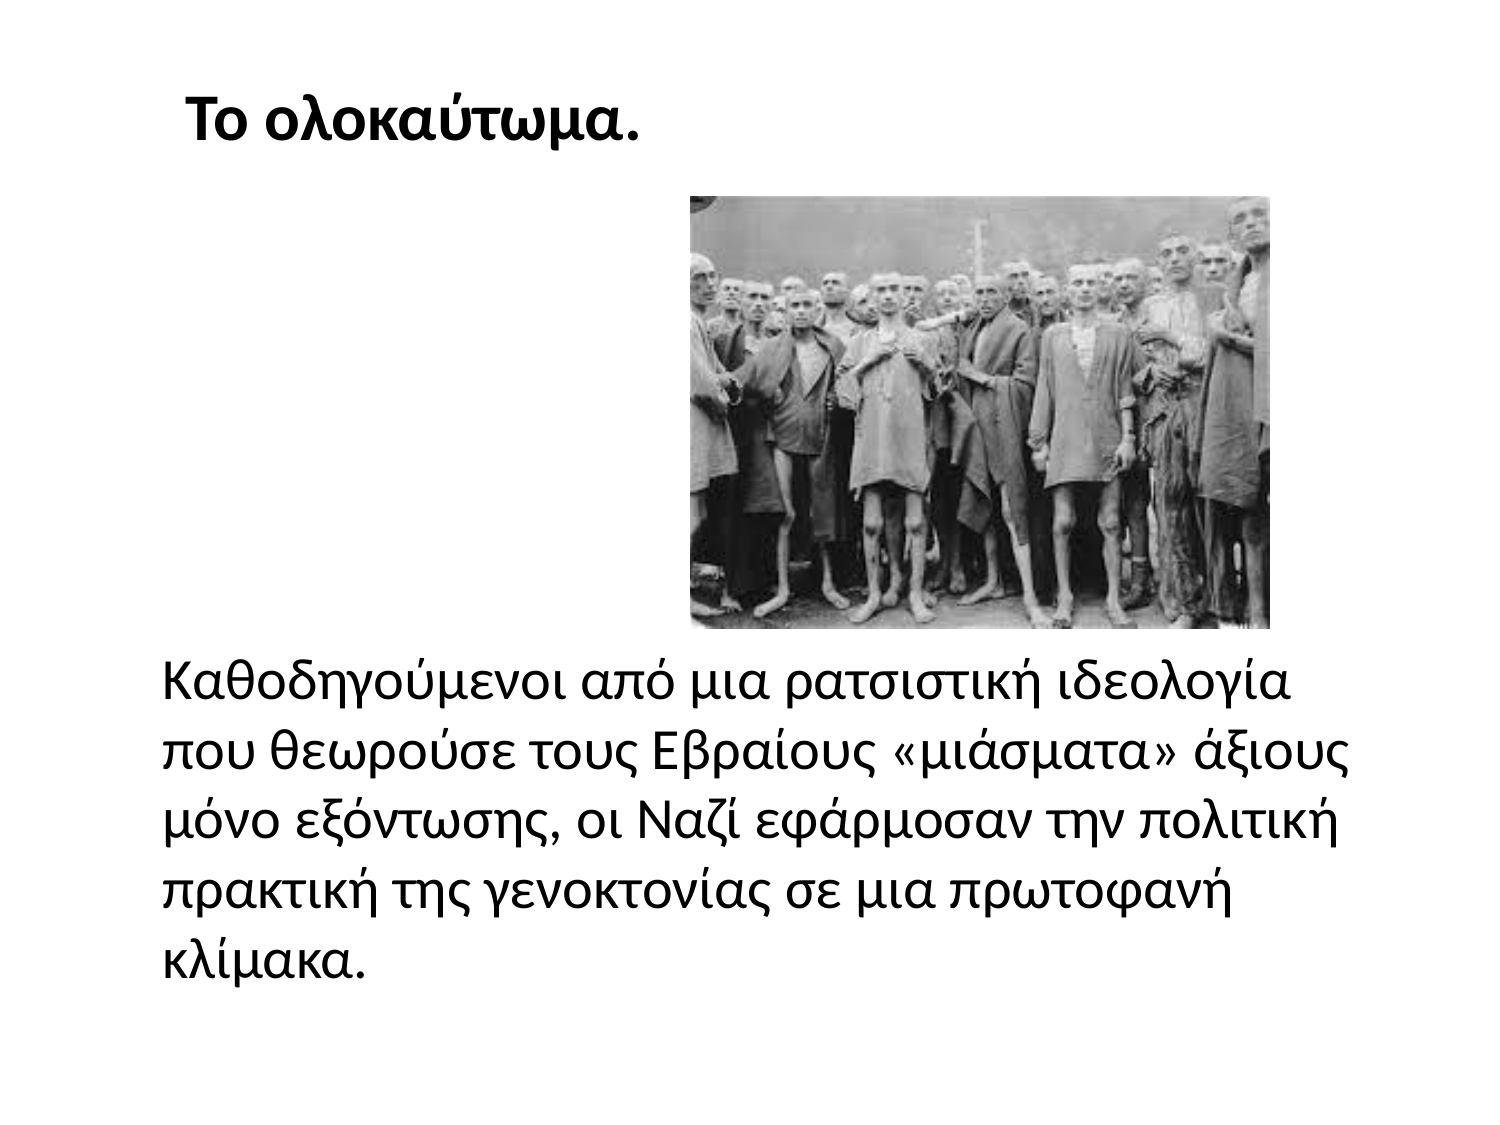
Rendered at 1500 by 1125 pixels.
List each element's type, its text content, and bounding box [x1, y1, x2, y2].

text_box Καθοδηγούμενοι από μια ρατσιστική ιδεολογία που θεωρούσε τους Εβραίους «μιάσματα» άξιους μόνο εξόντωσης, οι Ναζί εφάρμοσαν την πολιτική πρακτική της γενοκτονίας σε μια πρωτοφανή κλίμακα. [147, 633, 1376, 998]
picture [690, 196, 1270, 629]
text_box Το ολοκαύτωμα. [171, 66, 1199, 206]
